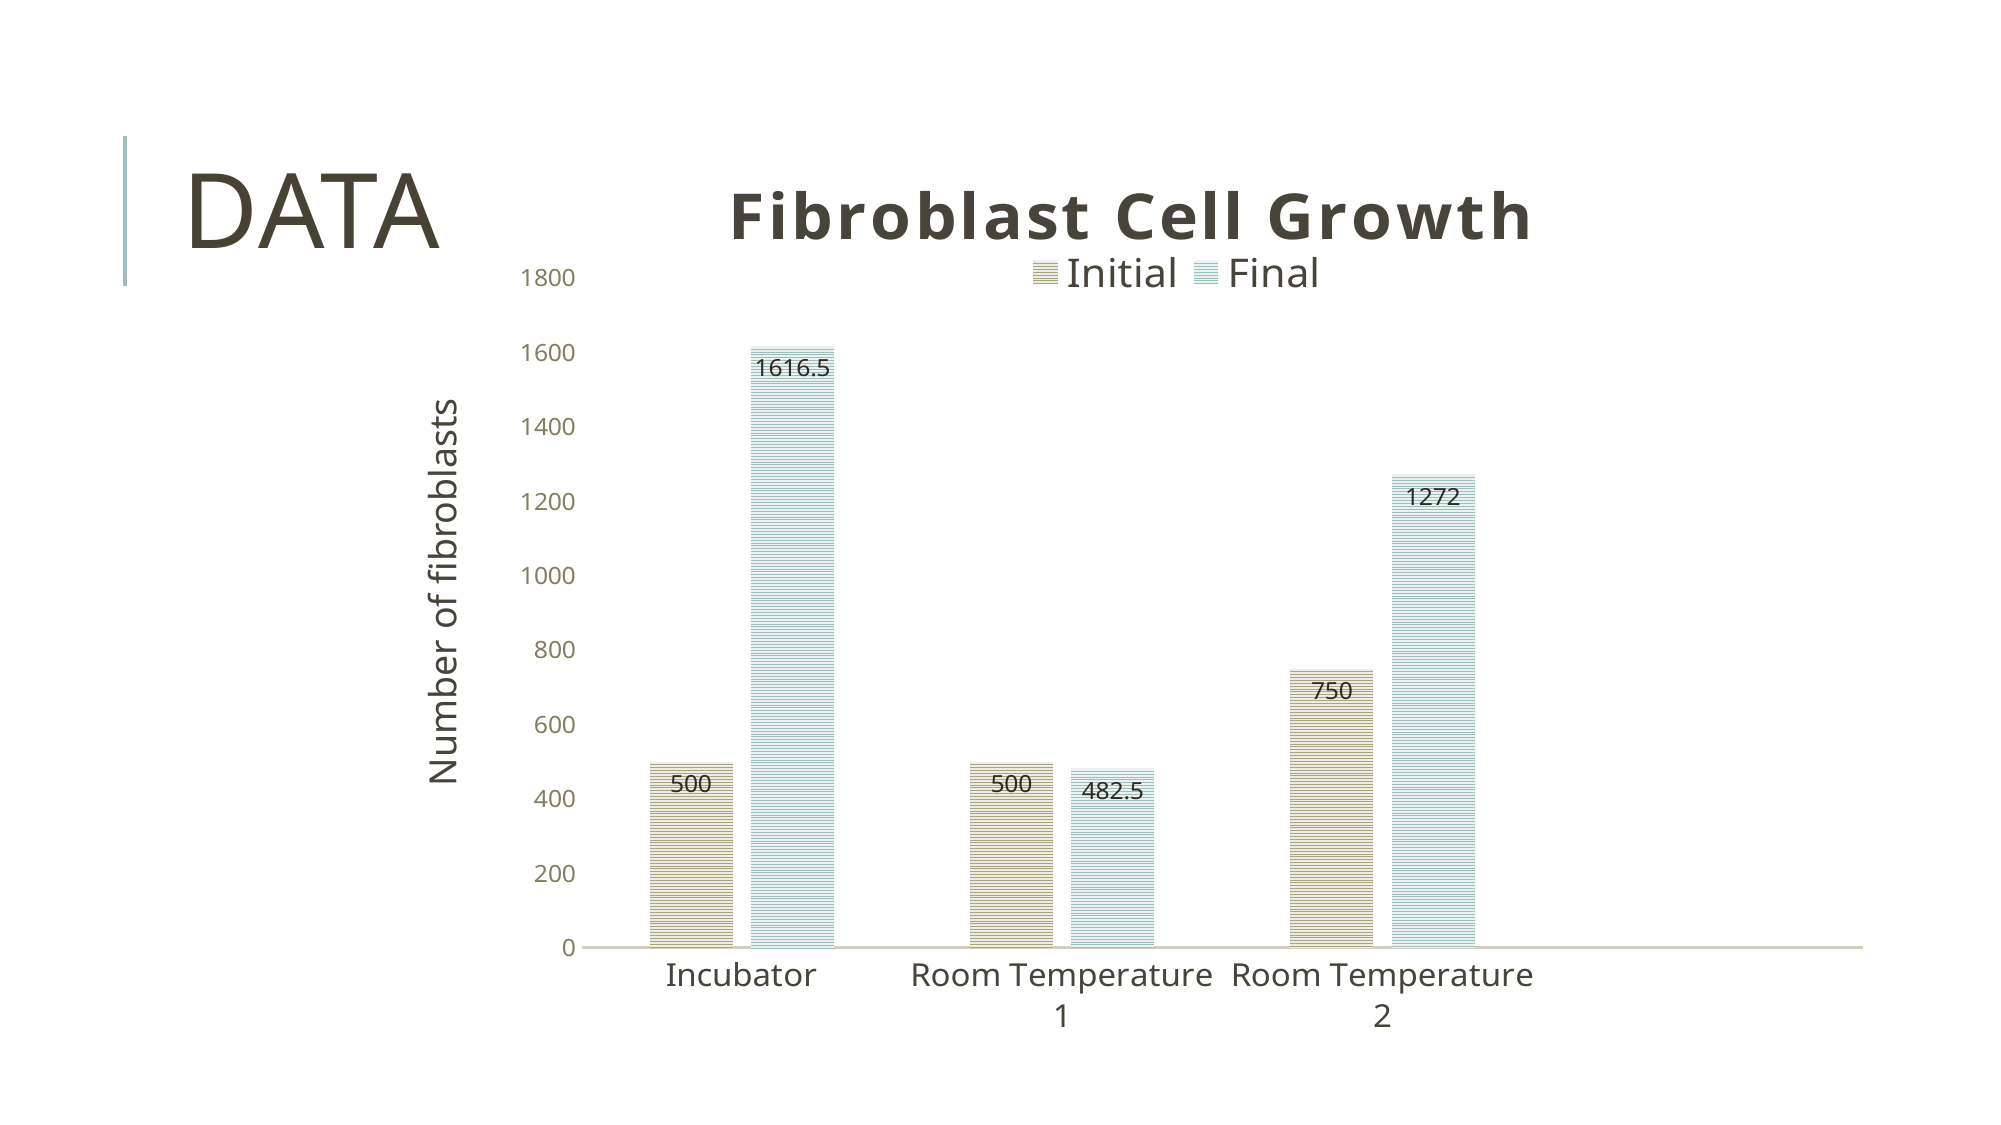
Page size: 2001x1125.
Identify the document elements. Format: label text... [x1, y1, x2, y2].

chart [519, 136, 1887, 1037]
text_box Number of fibroblasts [411, 371, 488, 801]
title Data [168, 96, 1763, 342]
